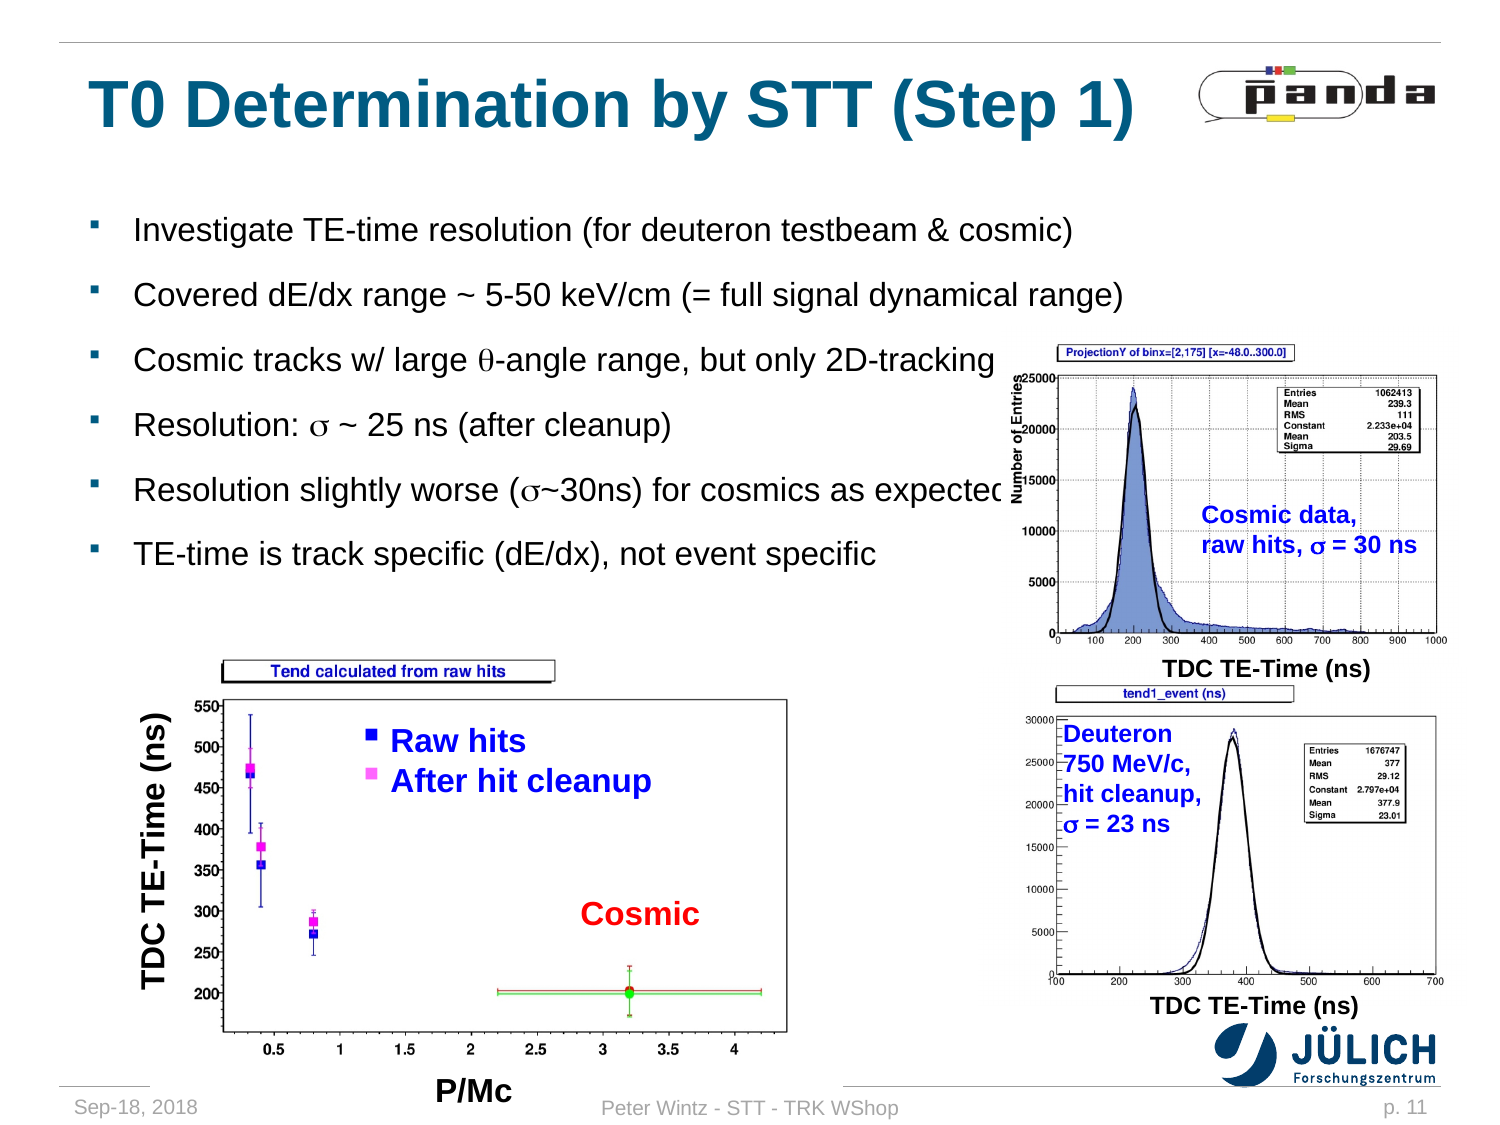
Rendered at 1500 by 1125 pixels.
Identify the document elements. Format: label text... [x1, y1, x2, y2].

list T0 Determination by STT (Step 1) [88, 50, 1430, 120]
picture [978, 326, 1467, 1006]
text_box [123, 634, 843, 1118]
footer Peter Wintz - STT - TRK WShop [843, 1086, 1075, 1117]
picture [1198, 66, 1435, 123]
text_box TDC TE-Time (ns) [1135, 1006, 1375, 1028]
list Investigate TE-time resolution (for deuteron testbeam & cosmic) Covered dE/dx range ~ 5-50 keV/cm (= full signal dynamical range) Cosmic tracks w/ large -angle range, but only 2D-tracking Resolution:  ~ 25 ns (after cleanup) Resolution slightly worse (~30ns) for cosmics as expected TE-time is track specific (dE/dx), not event specific [88, 208, 1459, 1058]
